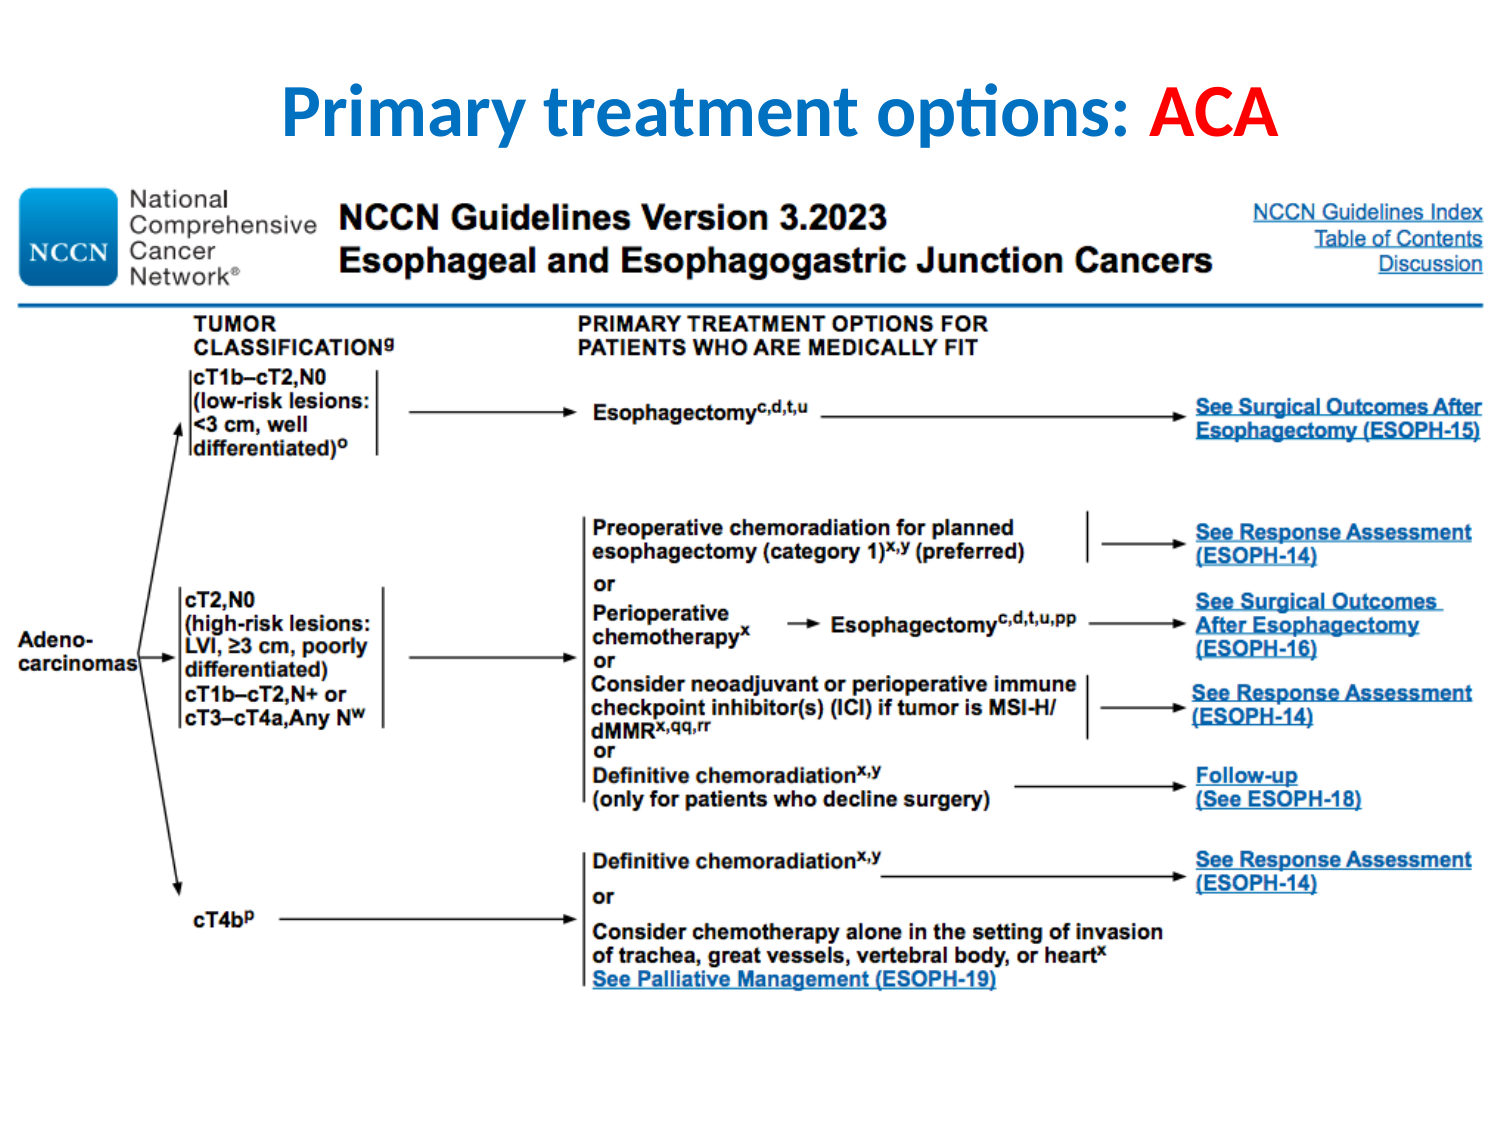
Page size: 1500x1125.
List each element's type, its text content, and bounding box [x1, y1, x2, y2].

picture [0, 174, 1500, 998]
text_box Primary treatment options: ACA [266, 54, 1295, 159]
